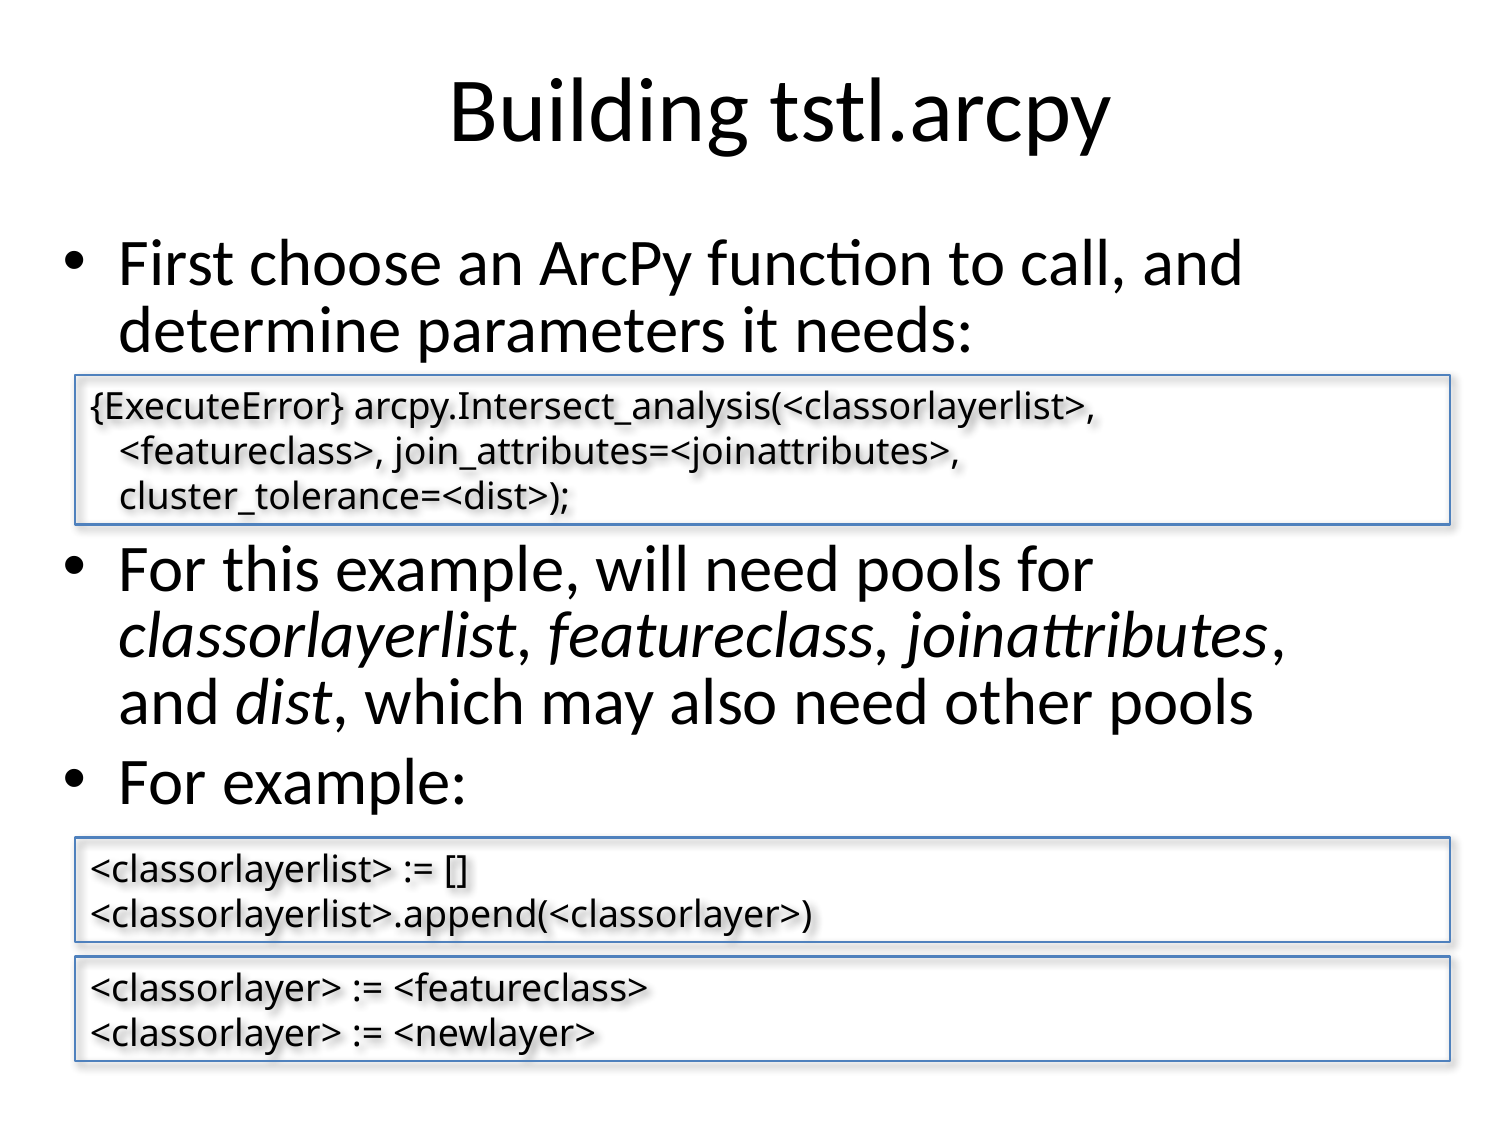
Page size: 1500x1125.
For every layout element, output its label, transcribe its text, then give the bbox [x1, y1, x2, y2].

text_box {ExecuteError} arcpy.Intersect_analysis(<classorlayerlist>, <featureclass>, join_attributes=<joinattributes>, cluster_tolerance=<dist>); [75, 374, 1450, 525]
text_box <classorlayer> := <featureclass> <classorlayer> := <newlayer> [75, 956, 1450, 1062]
title Building tstl.arcpy [66, 40, 1497, 169]
text_box <classorlayerlist> := [] <classorlayerlist>.append(<classorlayer>) [75, 837, 1450, 943]
list First choose an ArcPy function to call, and determine parameters it needs: For this example, will need pools for classorlayerlist, featureclass, joinattributes, and dist, which may also need other pools For example: [47, 224, 1365, 1058]
